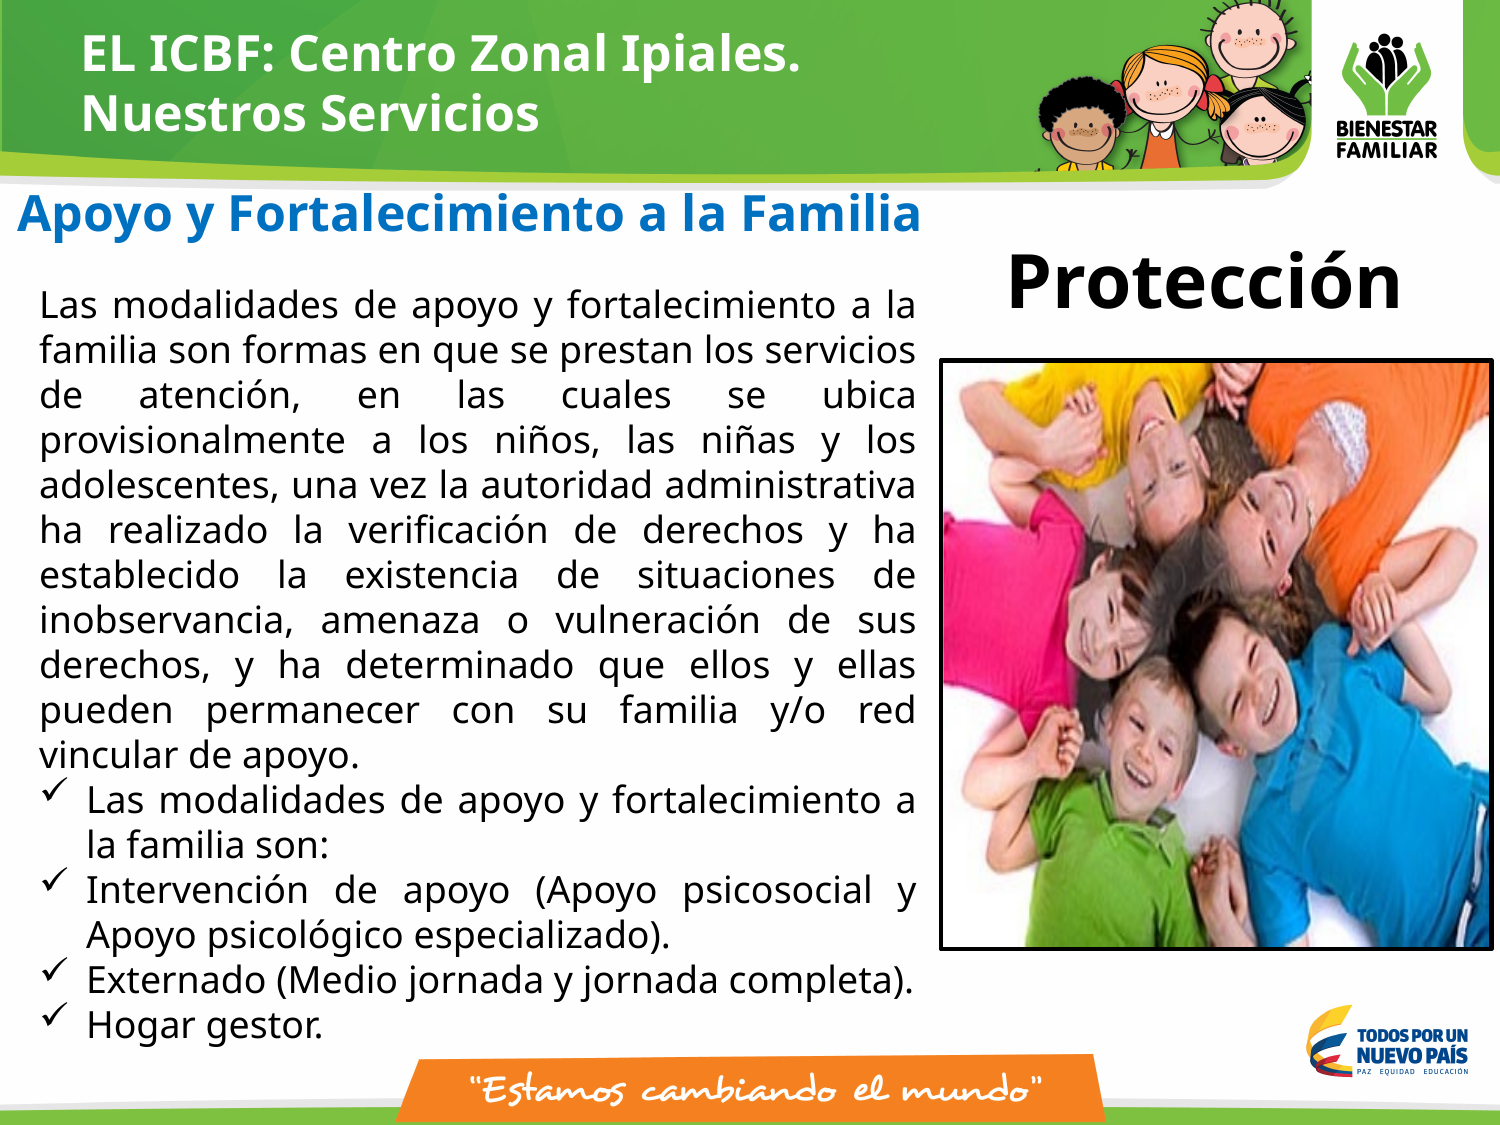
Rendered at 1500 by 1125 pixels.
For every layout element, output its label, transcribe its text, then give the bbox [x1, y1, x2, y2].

picture [0, 0, 1500, 1125]
text_box Protección [921, 226, 1489, 332]
text_box EL ICBF: Centro Zonal Ipiales. Nuestros Servicios [65, 14, 1187, 149]
text_box Apoyo y Fortalecimiento a la Familia [0, 173, 941, 249]
text_box Las modalidades de apoyo y fortalecimiento a la familia son formas en que se prestan los servicios de atención, en las cuales se ubica provisionalmente a los niños, las niñas y los adolescentes, una vez la autoridad administrativa ha realizado la verificación de derechos y ha establecido la existencia de situaciones de inobservancia, amenaza o vulneración de sus derechos, y ha determinado que ellos y ellas pueden permanecer con su familia y/o red vincular de apoyo. Las modalidades de apoyo y fortalecimiento a la familia son: Intervención de apoyo (Apoyo psicosocial y Apoyo psicológico especializado). Externado (Medio jornada y jornada completa). Hogar gestor. [24, 273, 933, 1103]
